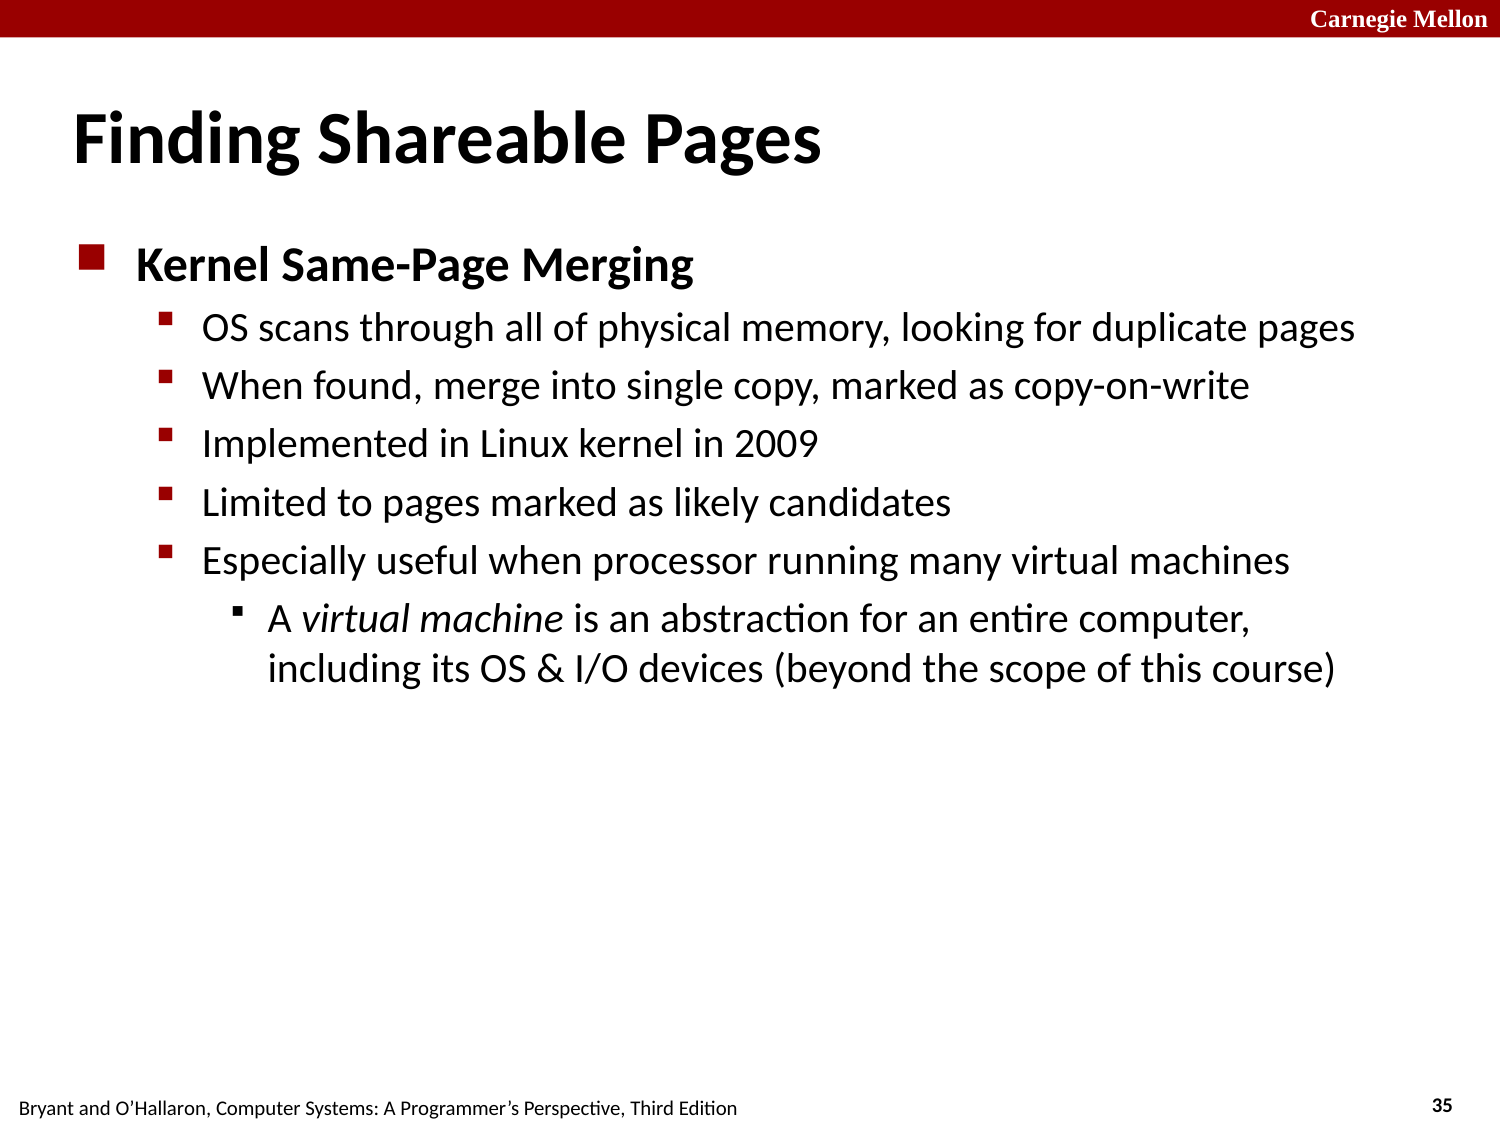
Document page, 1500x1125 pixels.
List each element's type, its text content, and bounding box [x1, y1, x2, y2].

list Kernel Same-Page Merging OS scans through all of physical memory, looking for duplicate pages When found, merge into single copy, marked as copy-on-write Implemented in Linux kernel in 2009 Limited to pages marked as likely candidates Especially useful when processor running many virtual machines A virtual machine is an abstraction for an entire computer, including its OS & I/O devices (beyond the scope of this course) [64, 223, 1413, 1040]
title Finding Shareable Pages [58, 71, 1305, 197]
